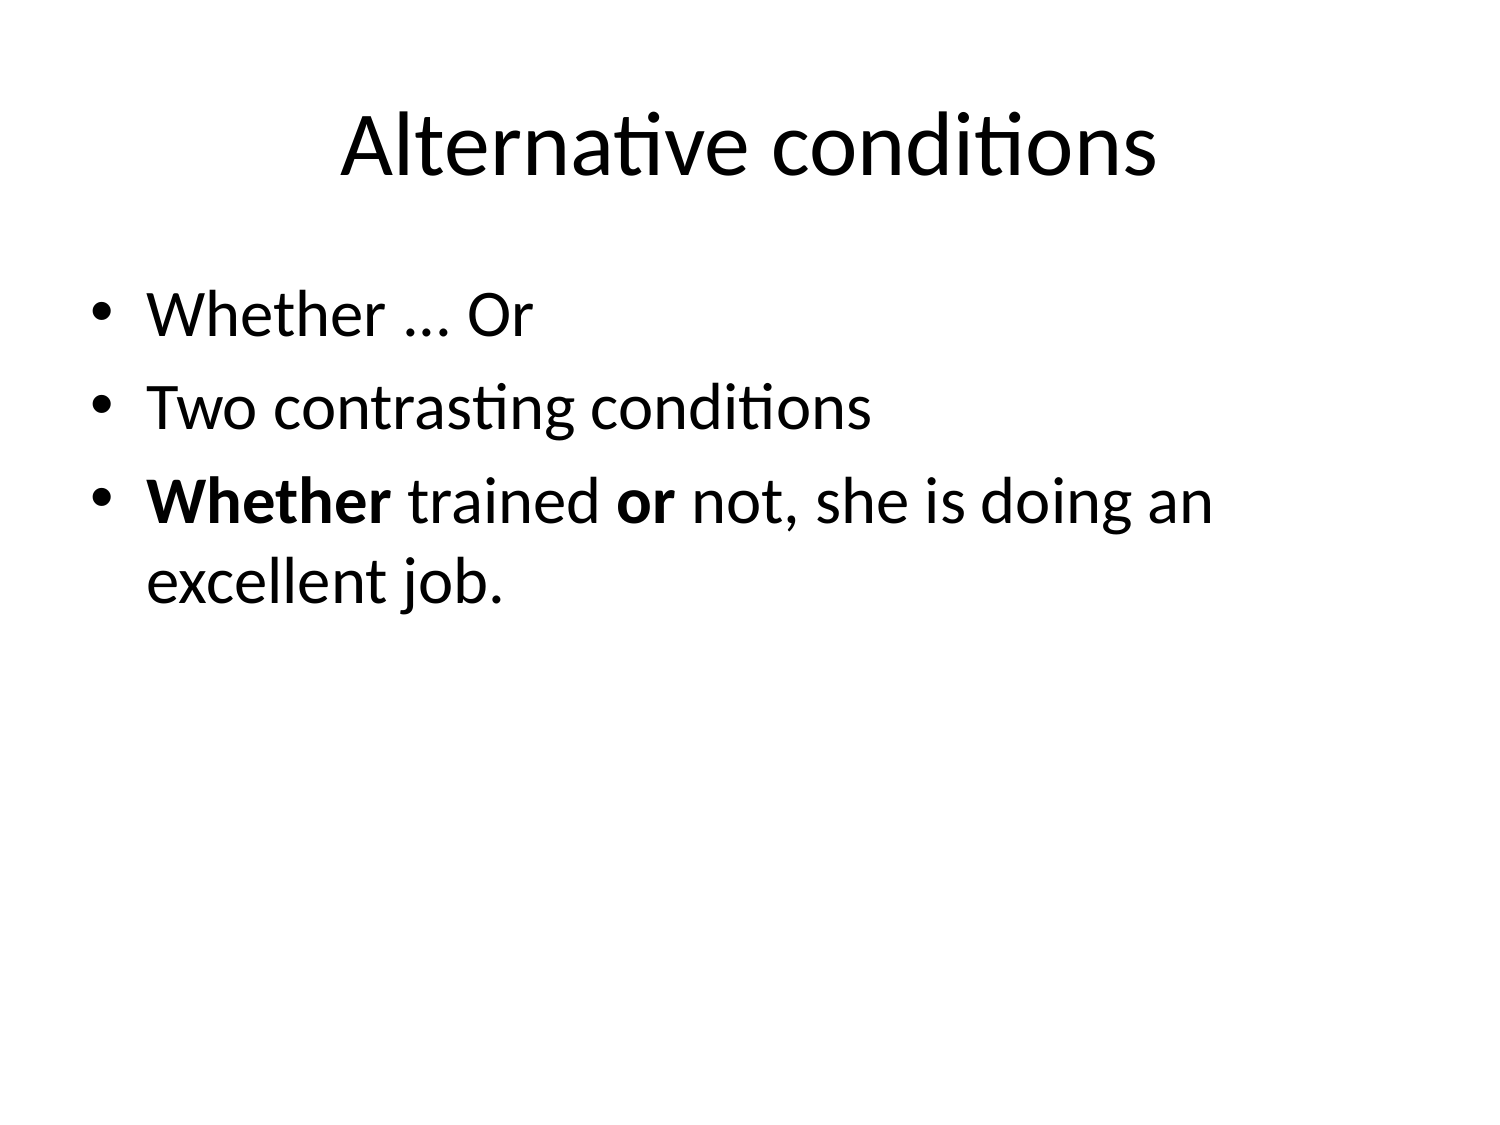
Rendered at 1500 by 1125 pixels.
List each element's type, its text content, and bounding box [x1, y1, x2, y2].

title Alternative conditions [75, 45, 1425, 233]
list Whether ... Or Two contrasting conditions Whether trained or not, she is doing an excellent job. [75, 262, 1425, 1005]
